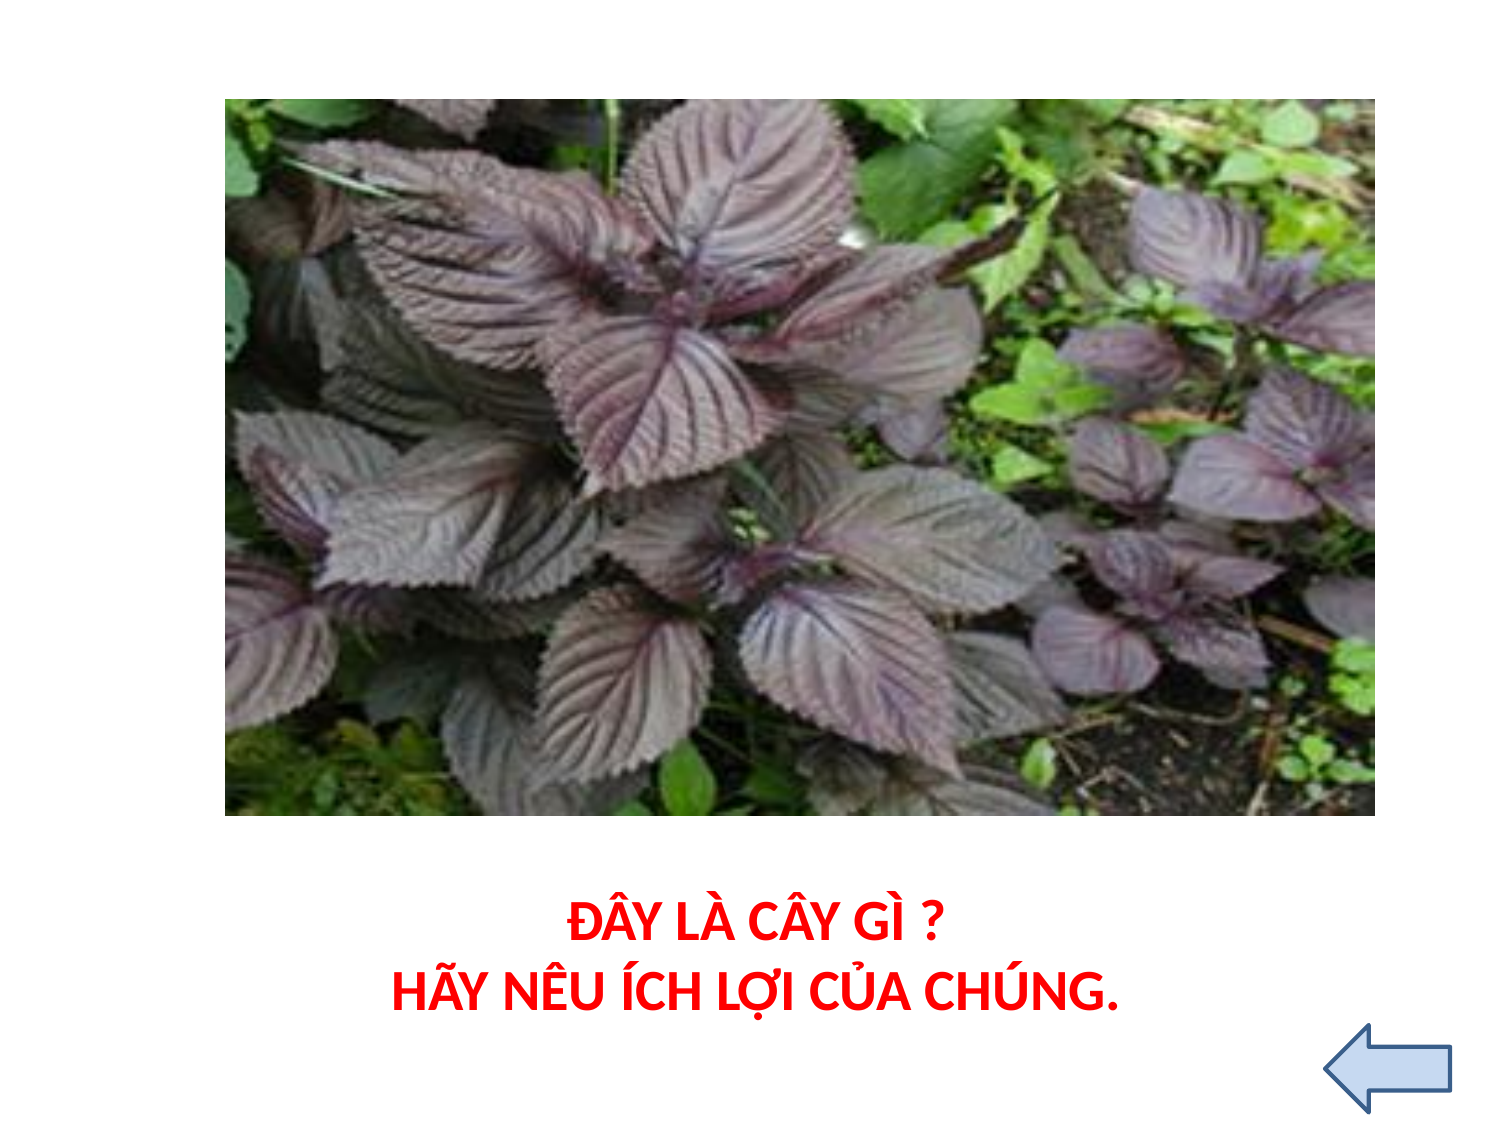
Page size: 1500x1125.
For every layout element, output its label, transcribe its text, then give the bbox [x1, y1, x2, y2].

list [224, 99, 1376, 816]
text_box ĐÂY LÀ CÂY GÌ ? HÃY NÊU ÍCH LỢI CỦA CHÚNG. [212, 874, 1300, 1030]
text_box [1322, 1023, 1453, 1115]
